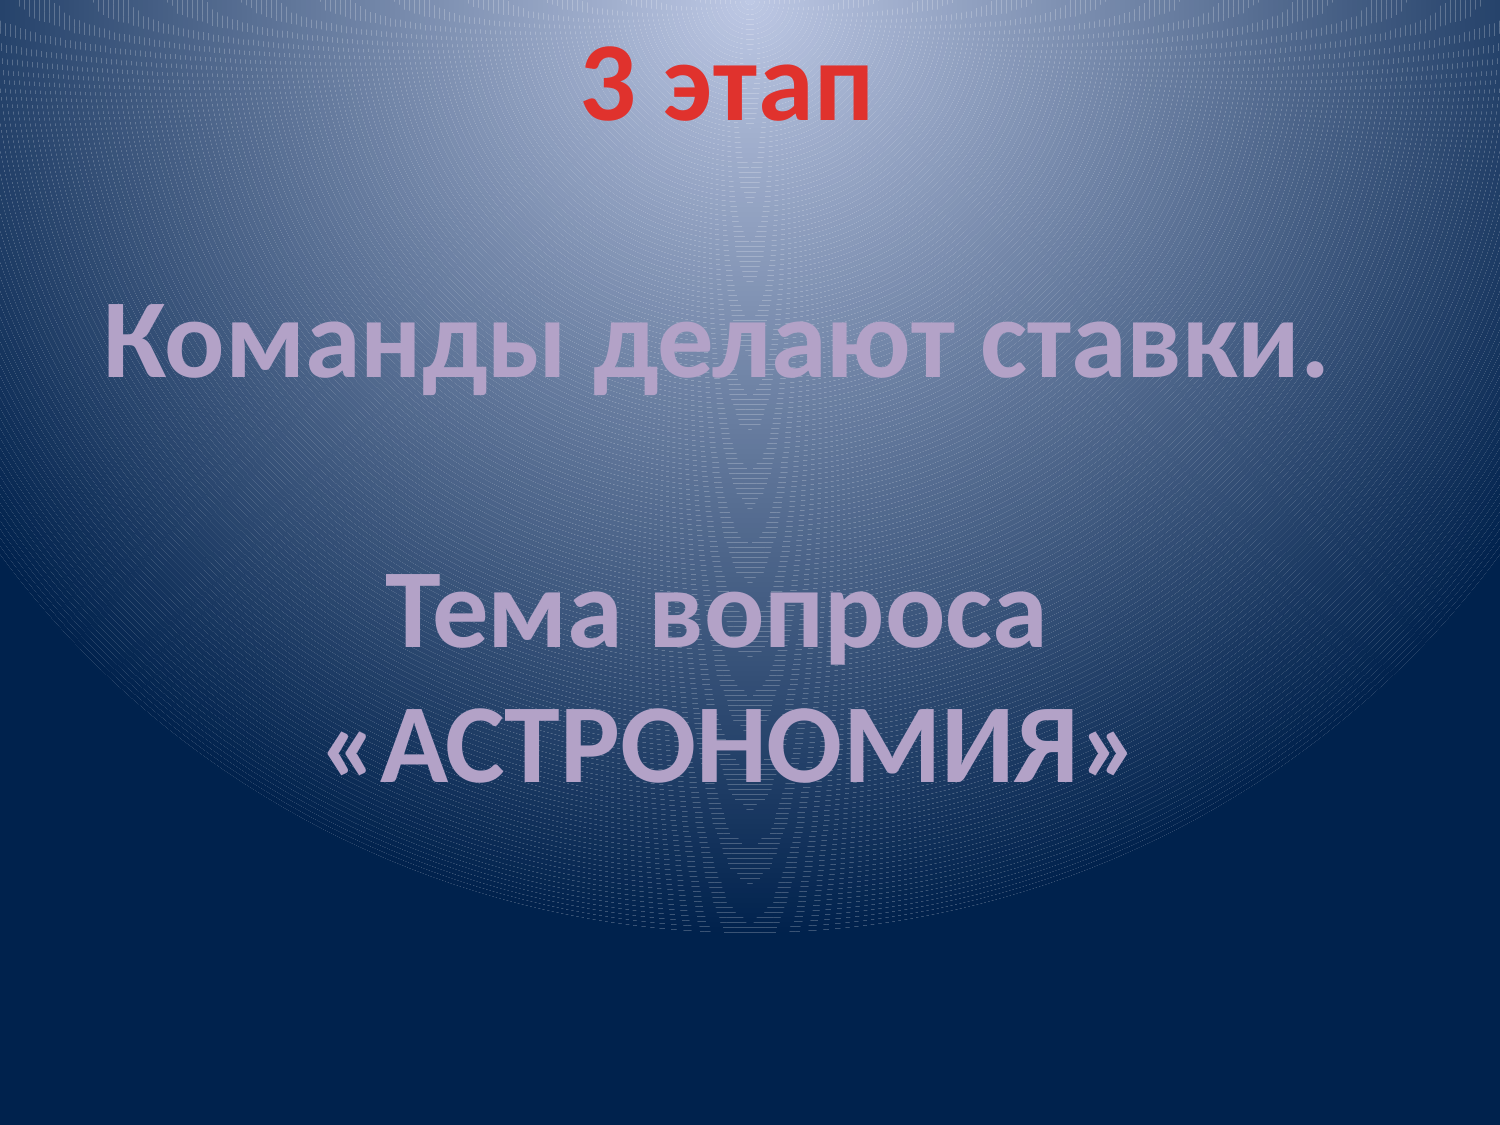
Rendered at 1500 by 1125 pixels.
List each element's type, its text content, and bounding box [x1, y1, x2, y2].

text_box 3 этап [564, 0, 891, 150]
text_box Команды делают ставки. Тема вопроса «АСТРОНОМИЯ» [87, 257, 1372, 813]
